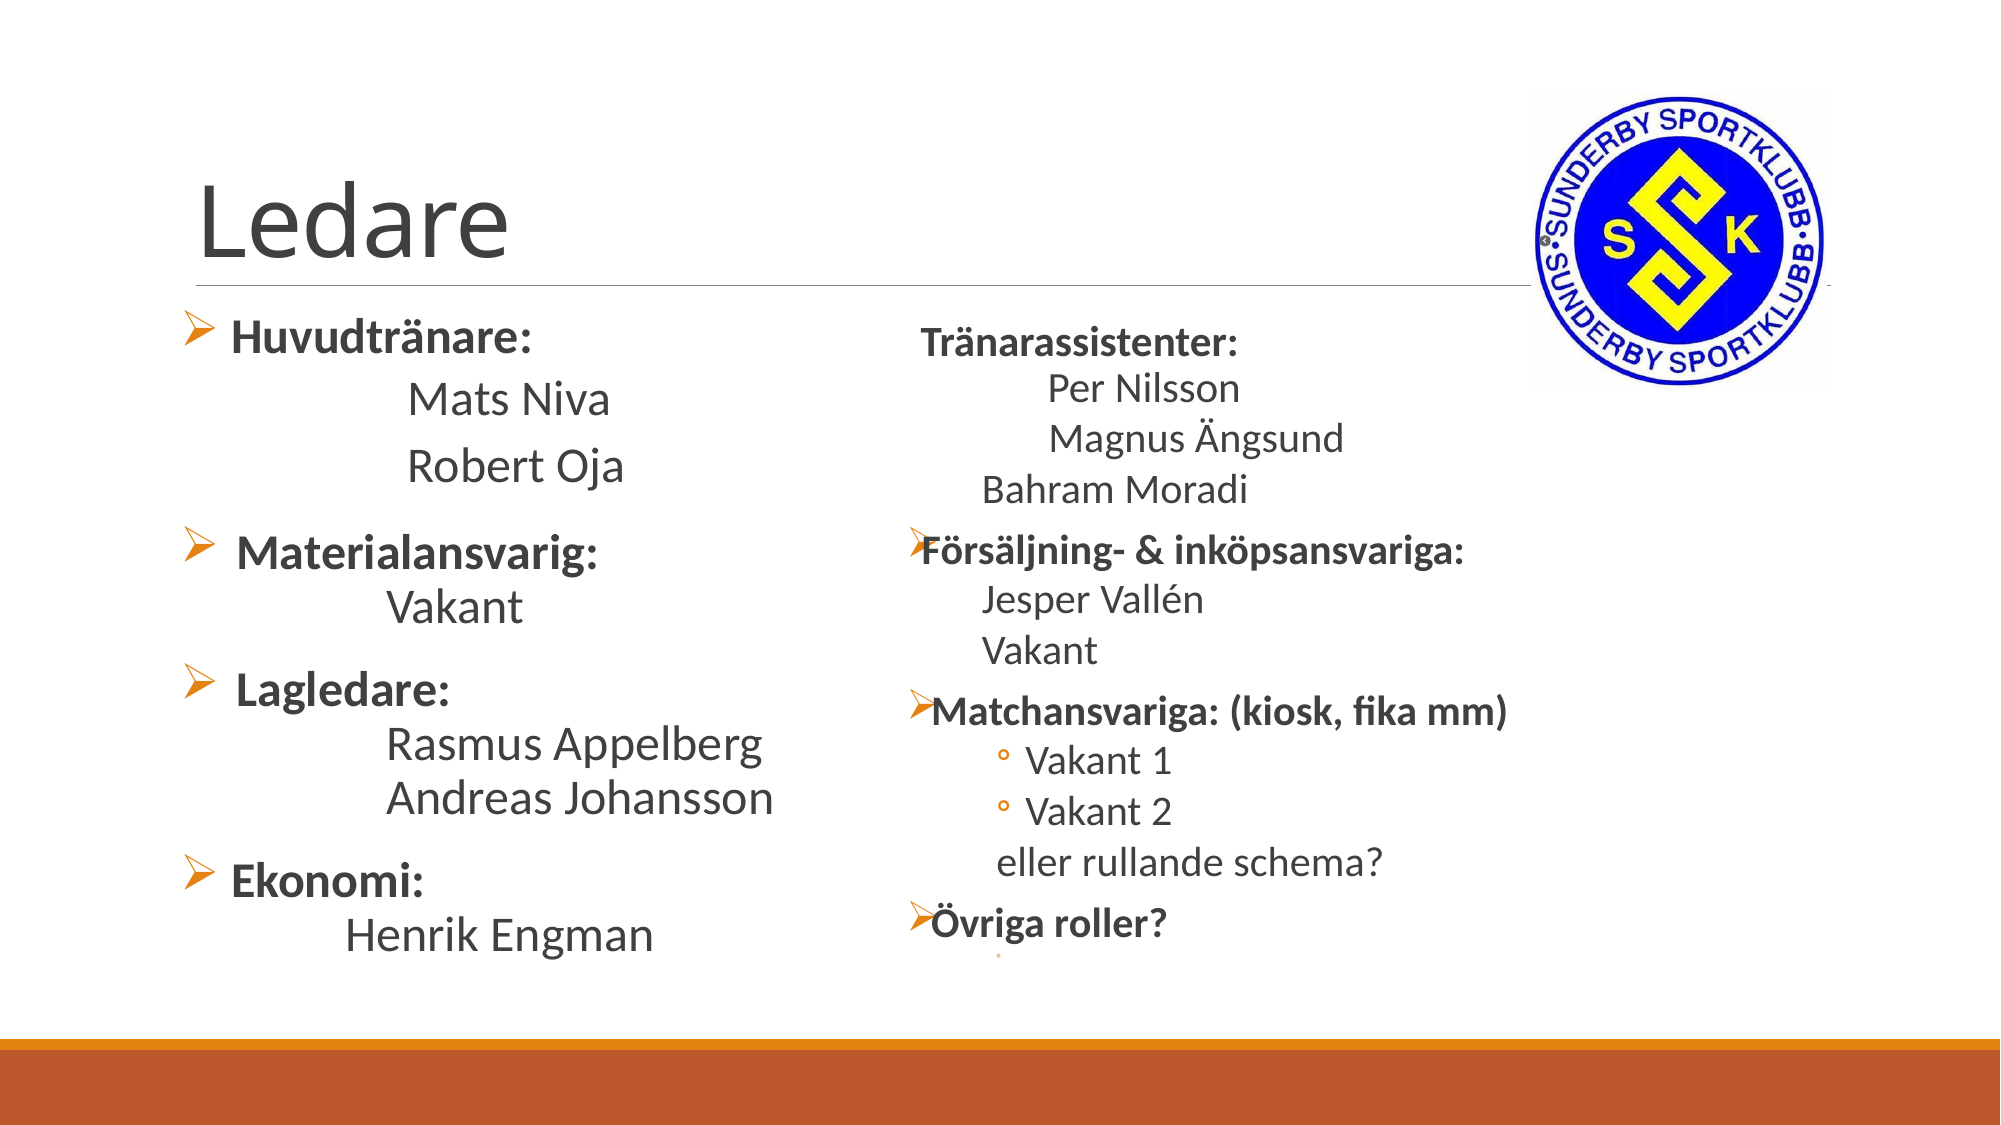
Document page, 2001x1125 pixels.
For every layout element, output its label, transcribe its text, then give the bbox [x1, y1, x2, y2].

title Ledare [180, 47, 1830, 285]
list Huvudtränare: Mats Niva Robert Oja Materialansvarig: Vakant Lagledare: Rasmus Appelberg Andreas Johansson Ekonomi: Henrik Engman [180, 302, 875, 1063]
text_box Tränarassistenter: Per Nilsson Magnus Ängsund Bahram Moradi Försäljning- & inköpsansvariga: Jesper Vallén Vakant Matchansvariga: (kiosk, fika mm) Vakant 1 Vakant 2 eller rullande schema? Övriga roller? [906, 311, 1668, 1032]
picture [1530, 92, 1828, 390]
